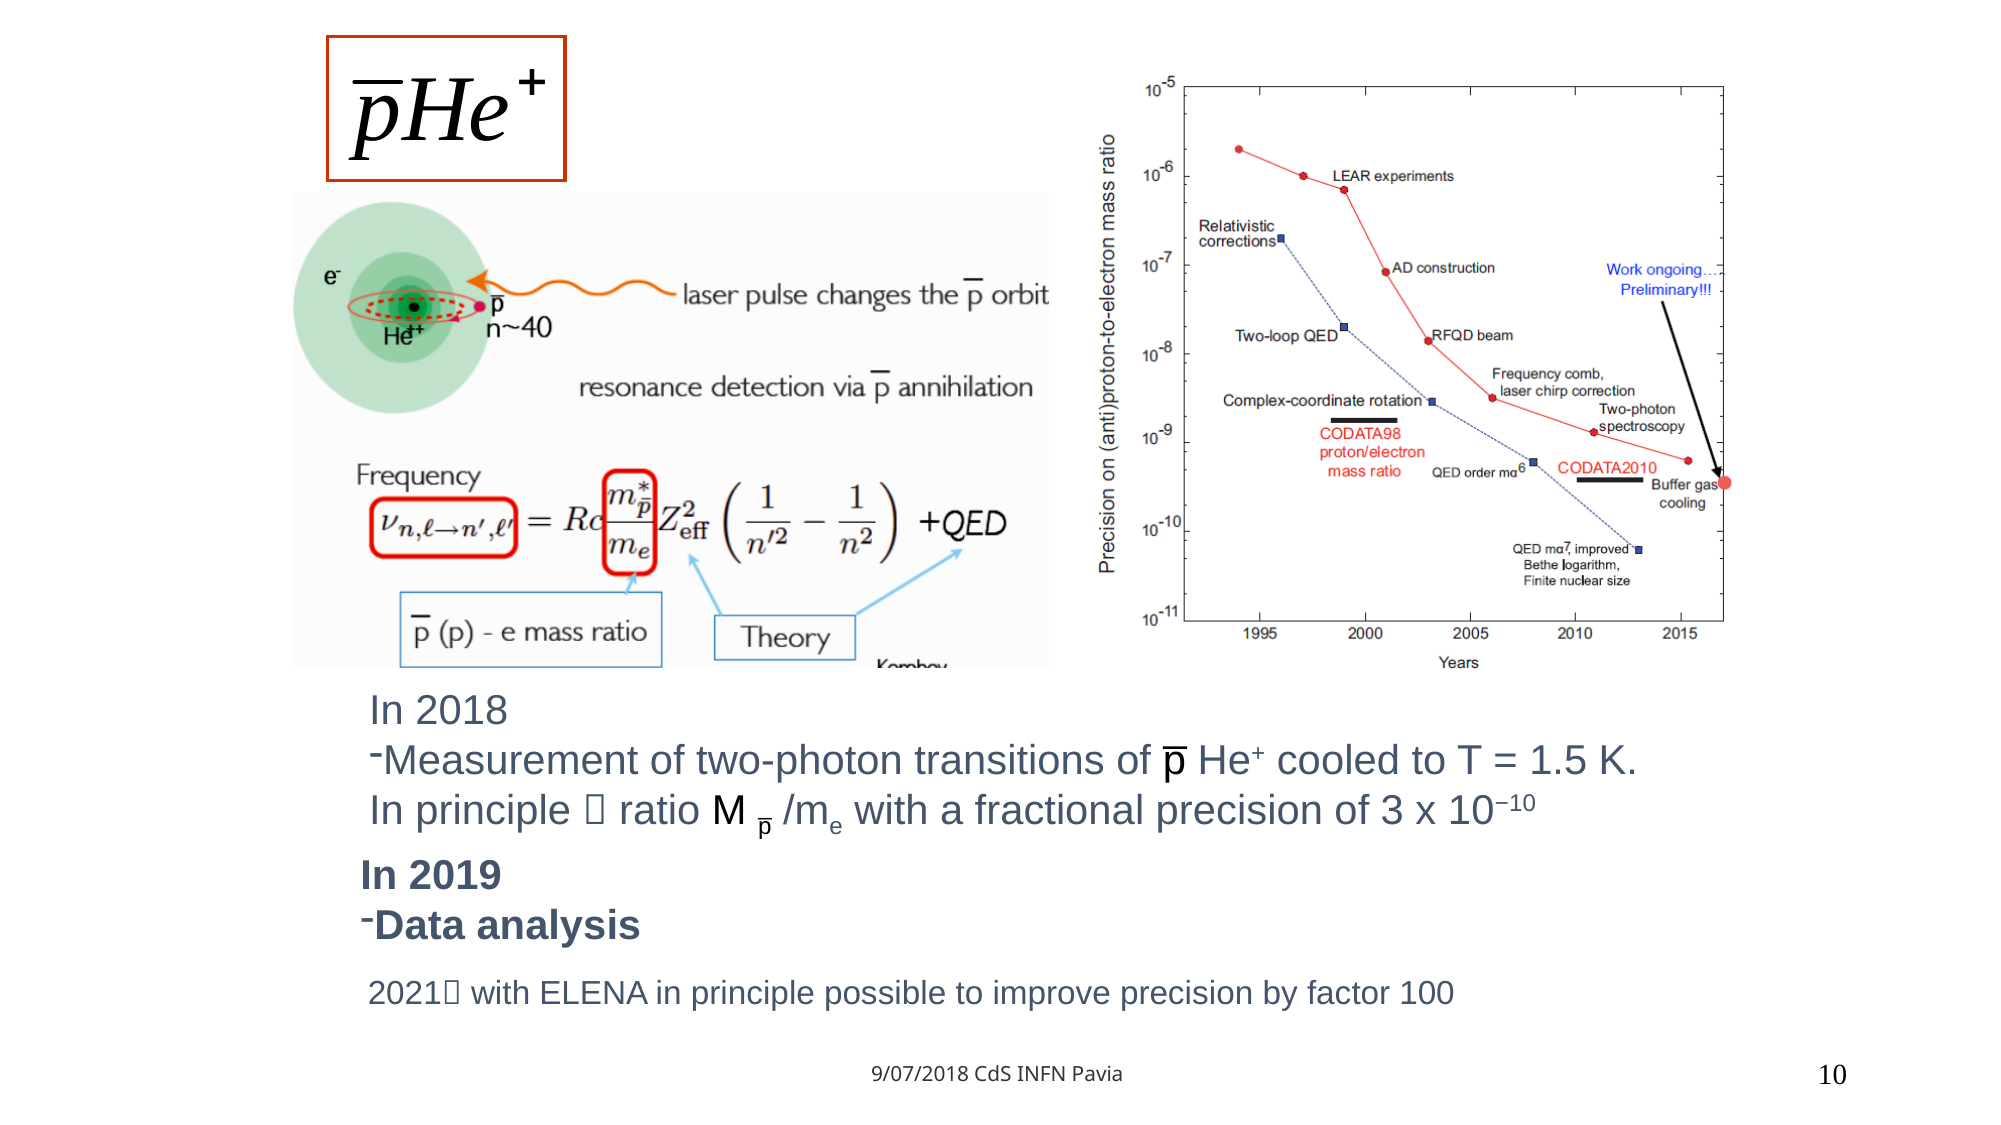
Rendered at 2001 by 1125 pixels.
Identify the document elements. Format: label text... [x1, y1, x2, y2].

picture [292, 192, 1050, 668]
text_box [328, 38, 564, 180]
text_box In 2018 Measurement of two-photon transitions of p̅ He+ cooled to T = 1.5 K. In principle  ratio M p̅ /me with a fractional precision of 3 x 10−10 [354, 675, 1676, 847]
picture [1096, 71, 1733, 674]
slide_number 10 [1412, 1042, 1863, 1103]
text_box 2021 with ELENA in principle possible to improve precision by factor 100 [353, 964, 1531, 1019]
text_box In 2019 Data analysis [345, 840, 712, 955]
footer 9/07/2018 CdS INFN Pavia [662, 1042, 1338, 1103]
